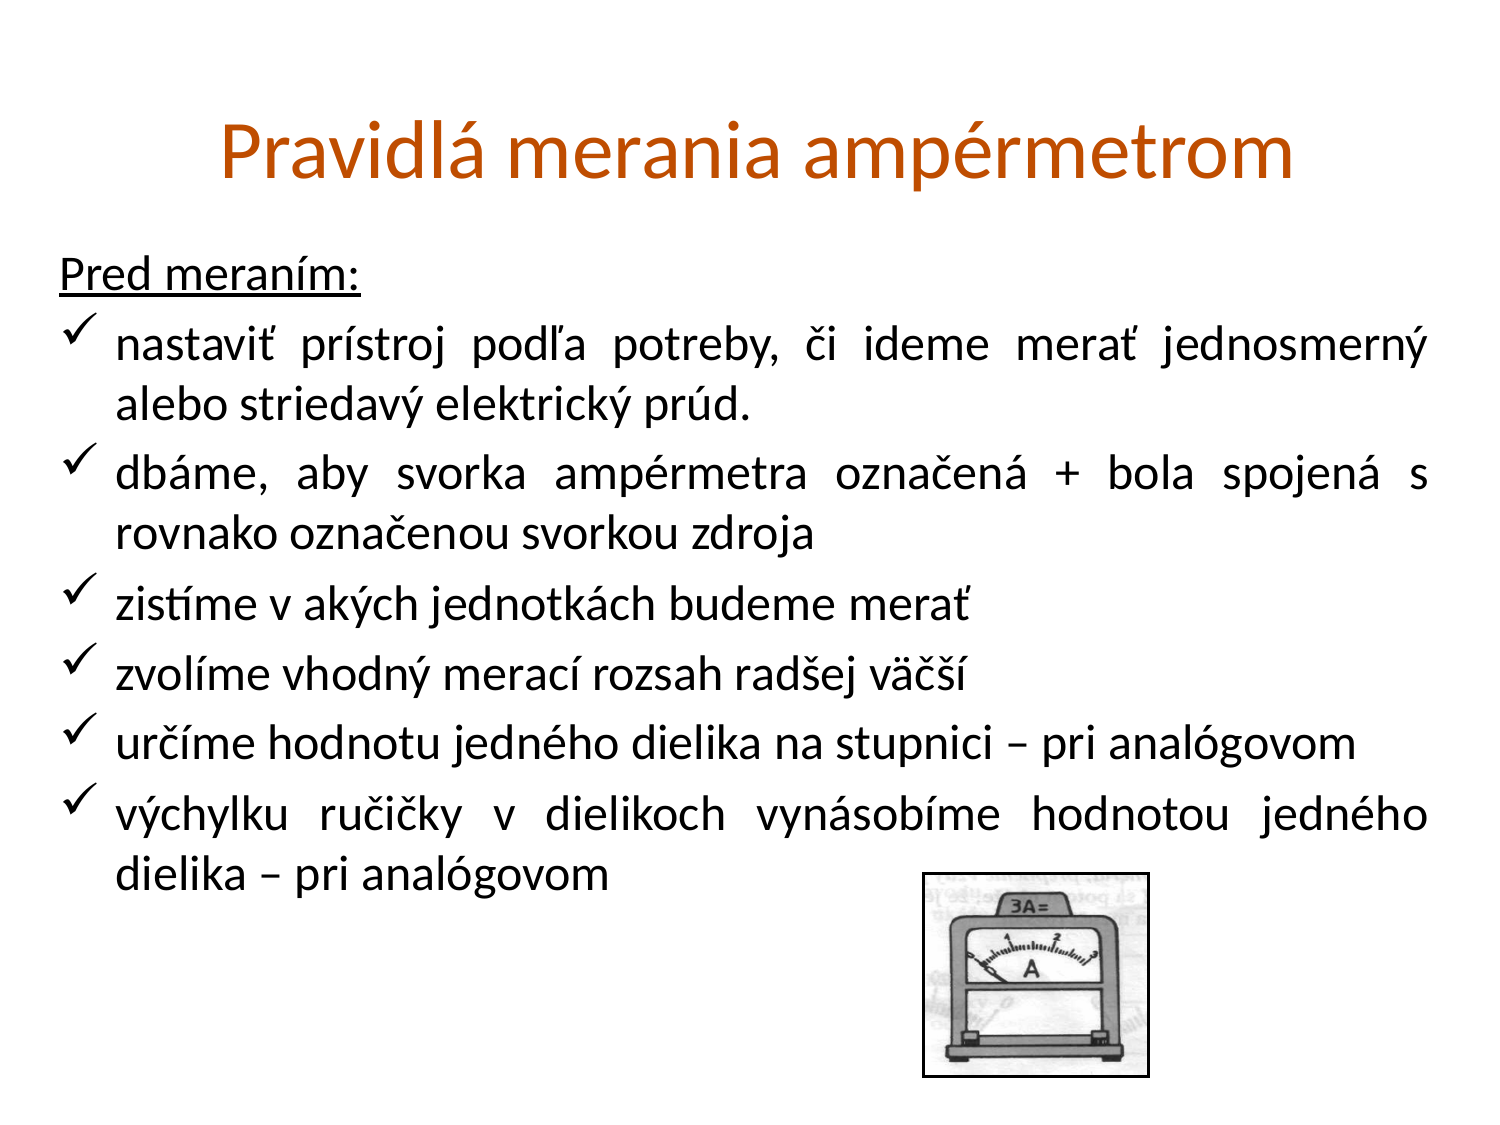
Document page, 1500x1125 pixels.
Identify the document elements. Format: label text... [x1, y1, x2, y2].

list Pred meraním: nastaviť prístroj podľa potreby, či ideme merať jednosmerný alebo striedavý elektrický prúd. dbáme, aby svorka ampérmetra označená + bola spojená s rovnako označenou svorkou zdroja zistíme v akých jednotkách budeme merať zvolíme vhodný merací rozsah radšej väčší určíme hodnotu jedného dielika na stupnici – pri analógovom výchylku ručičky v dielikoch vynásobíme hodnotou jedného dielika – pri analógovom [44, 232, 1445, 975]
title Pravidlá merania ampérmetrom [75, 87, 1425, 232]
picture [924, 874, 1148, 1076]
